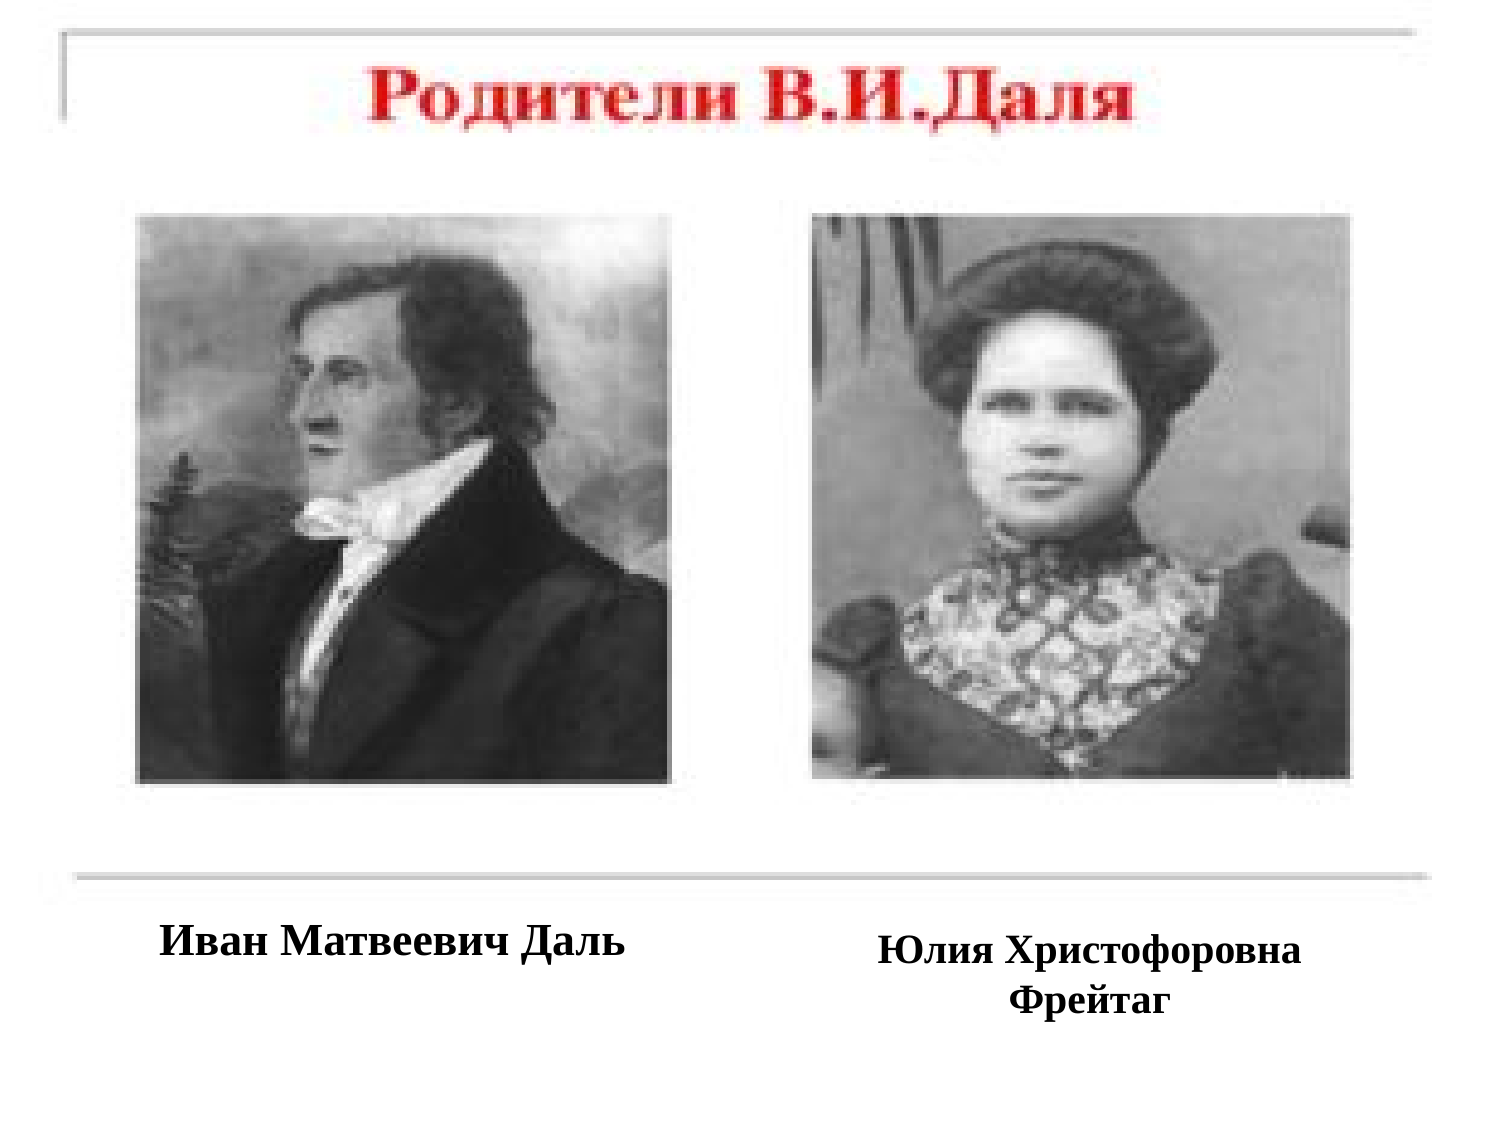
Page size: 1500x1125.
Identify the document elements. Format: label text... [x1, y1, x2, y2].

text_box Юлия Христофоровна Фрейтаг [820, 980, 1360, 1029]
picture [0, 0, 1500, 973]
